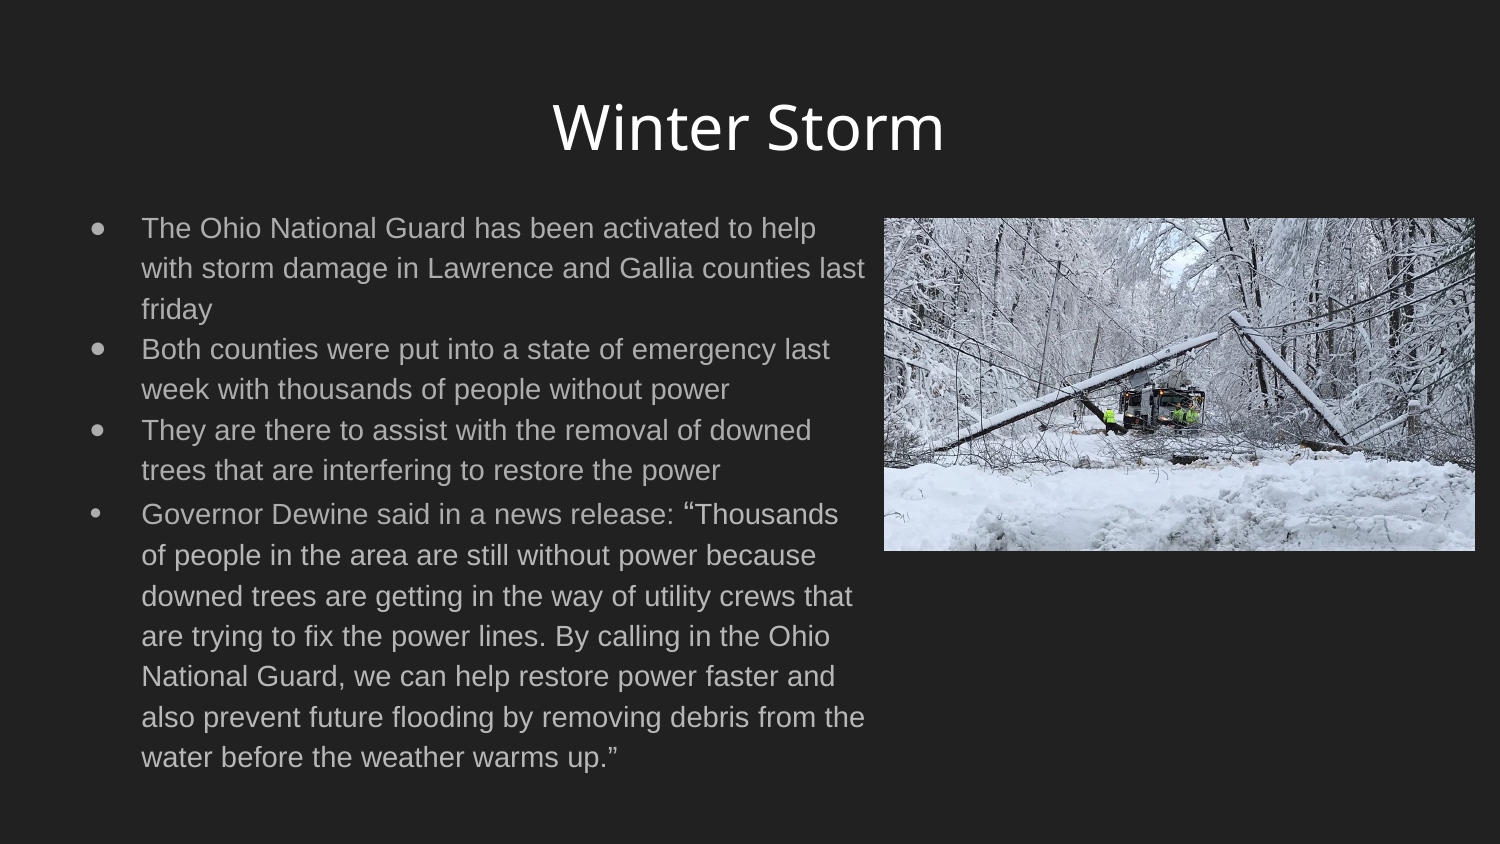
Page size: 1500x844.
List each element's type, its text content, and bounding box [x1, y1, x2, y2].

title Winter Storm [51, 72, 1449, 167]
picture [884, 217, 1476, 551]
list The Ohio National Guard has been activated to help with storm damage in Lawrence and Gallia counties last friday Both counties were put into a state of emergency last week with thousands of people without power They are there to assist with the removal of downed trees that are interfering to restore the power Governor Dewine said in a news release: “Thousands of people in the area are still without power because downed trees are getting in the way of utility crews that are trying to fix the power lines. By calling in the Ohio National Guard, we can help restore power faster and also prevent future flooding by removing debris from the water before the weather warms up.” [51, 189, 885, 792]
